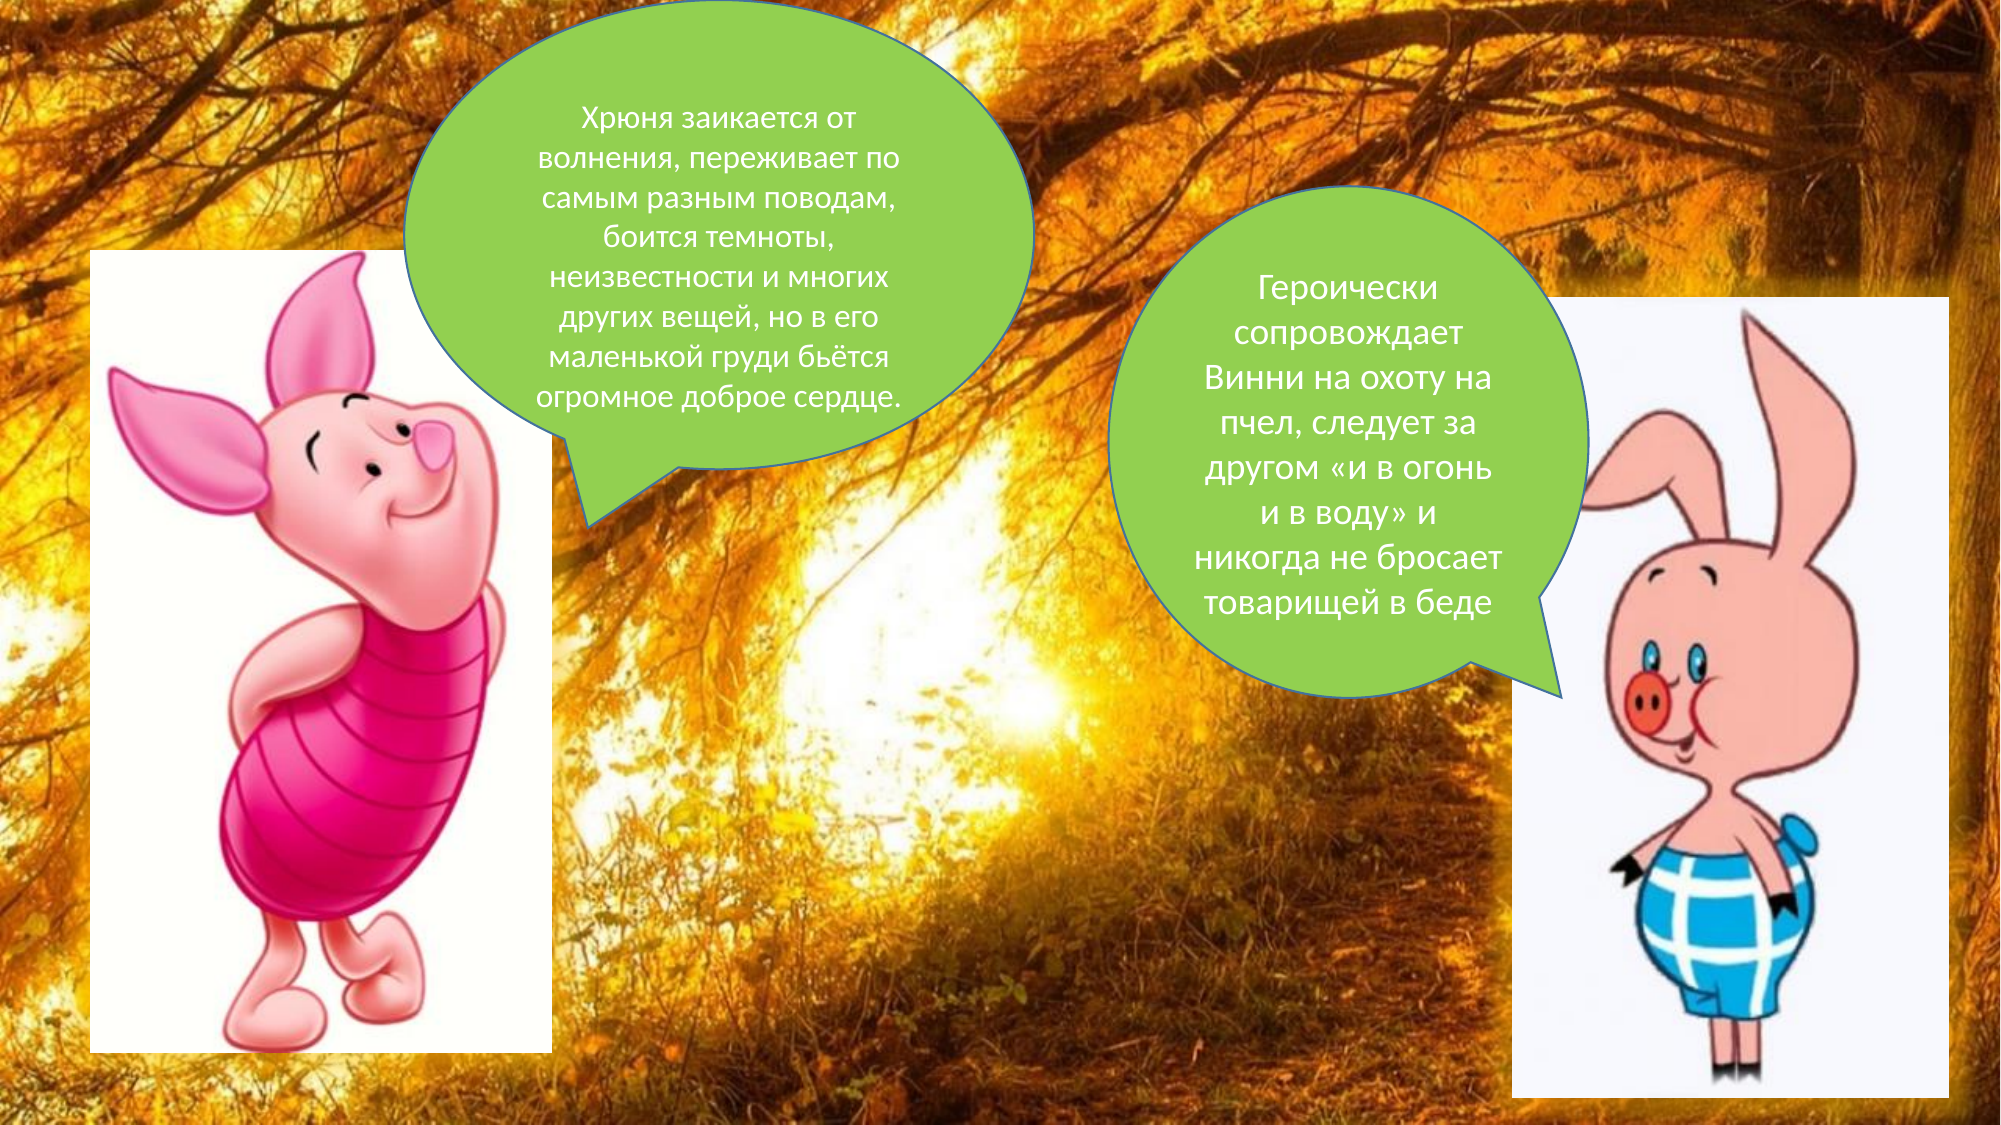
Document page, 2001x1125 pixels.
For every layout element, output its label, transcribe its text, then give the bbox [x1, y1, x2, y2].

text_box Героически сопровождает Винни на охоту на пчел, следует за другом «и в огонь и в воду» и никогда не бросает товарищей в беде [1107, 185, 1548, 699]
text_box Хрюня заикается от волнения, переживает по самым разным поводам, боится темноты, неизвестности и многих других вещей, но в его маленькой груди бьётся огромное доброе сердце. [403, 0, 1036, 530]
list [1512, 297, 1949, 1099]
picture [0, 0, 2001, 1125]
picture [89, 250, 552, 1056]
